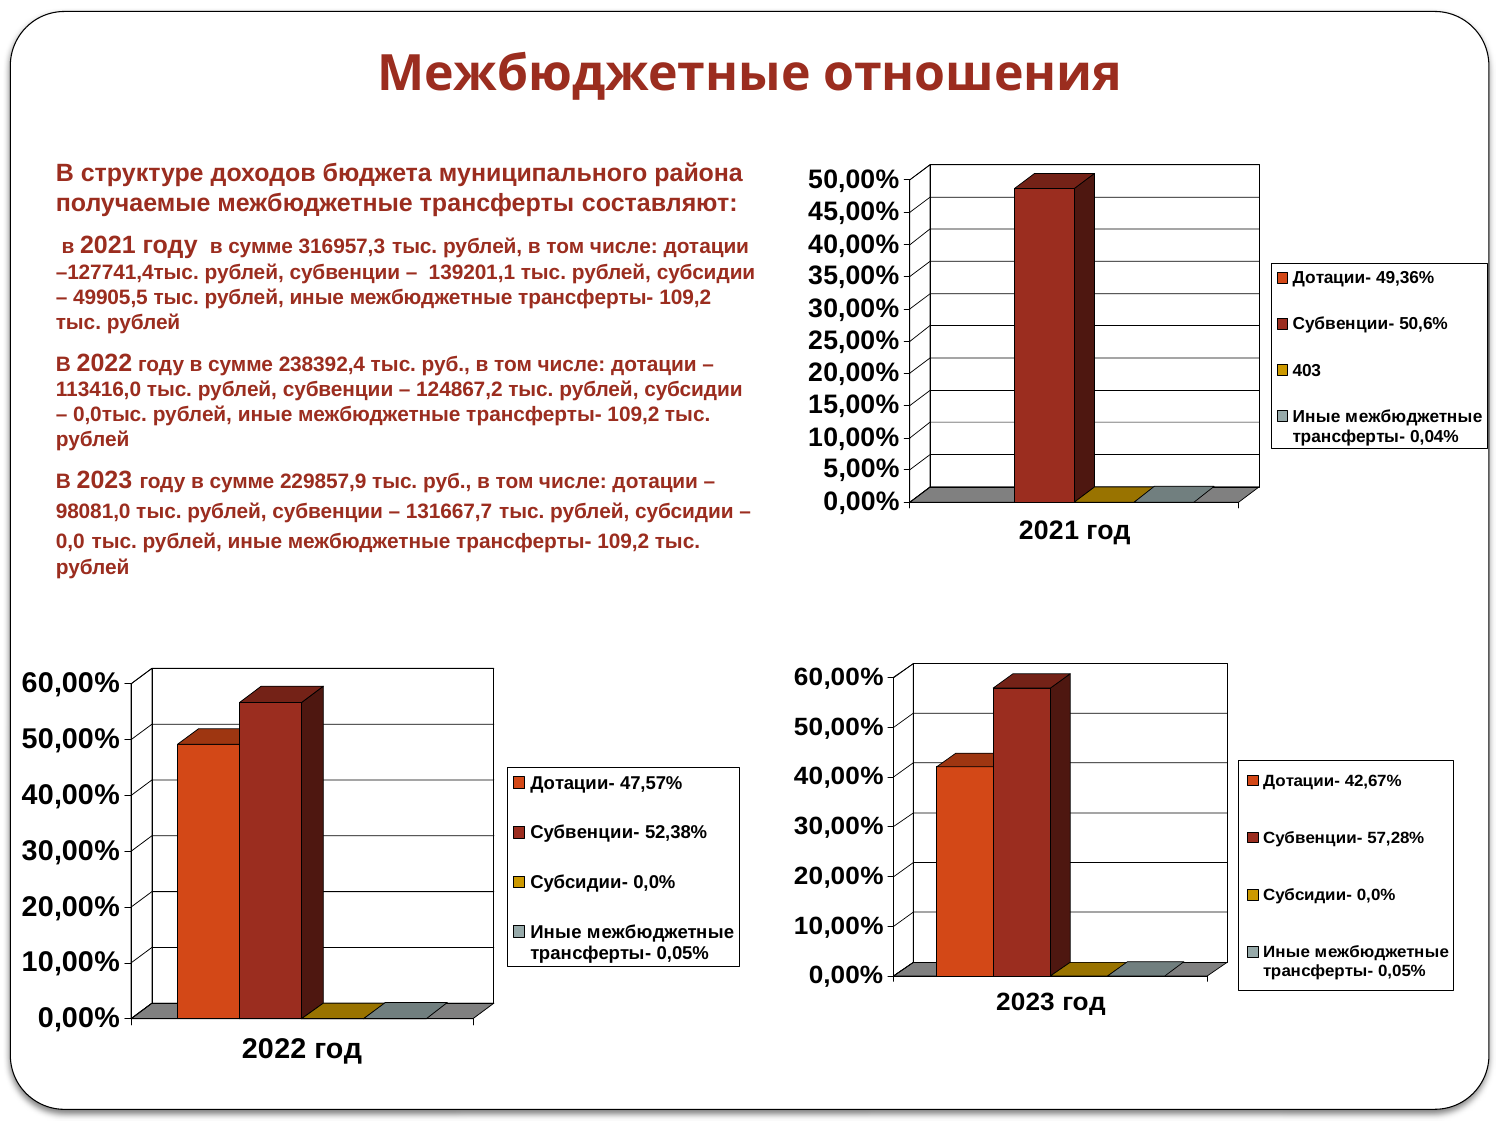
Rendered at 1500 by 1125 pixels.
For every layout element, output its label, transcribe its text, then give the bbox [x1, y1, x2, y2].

text_box В структуре доходов бюджета муниципального района получаемые межбюджетные трансферты составляют: в 2021 году в сумме 316957,3 тыс. рублей, в том числе: дотации –127741,4тыс. рублей, субвенции – 139201,1 тыс. рублей, субсидии – 49905,5 тыс. рублей, иные межбюджетные трансферты- 109,2 тыс. рублей В 2022 году в сумме 238392,4 тыс. руб., в том числе: дотации –113416,0 тыс. рублей, субвенции – 124867,2 тыс. рублей, субсидии – 0,0тыс. рублей, иные межбюджетные трансферты- 109,2 тыс. рублей В 2023 году в сумме 229857,9 тыс. руб., в том числе: дотации – 98081,0 тыс. рублей, субвенции – 131667,7 тыс. рублей, субсидии – 0,0 тыс. рублей, иные межбюджетные трансферты- 109,2 тыс. рублей [41, 148, 774, 622]
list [773, 617, 1462, 1065]
title Межбюджетные отношения [74, 44, 1426, 177]
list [0, 616, 750, 1118]
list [787, 116, 1498, 596]
